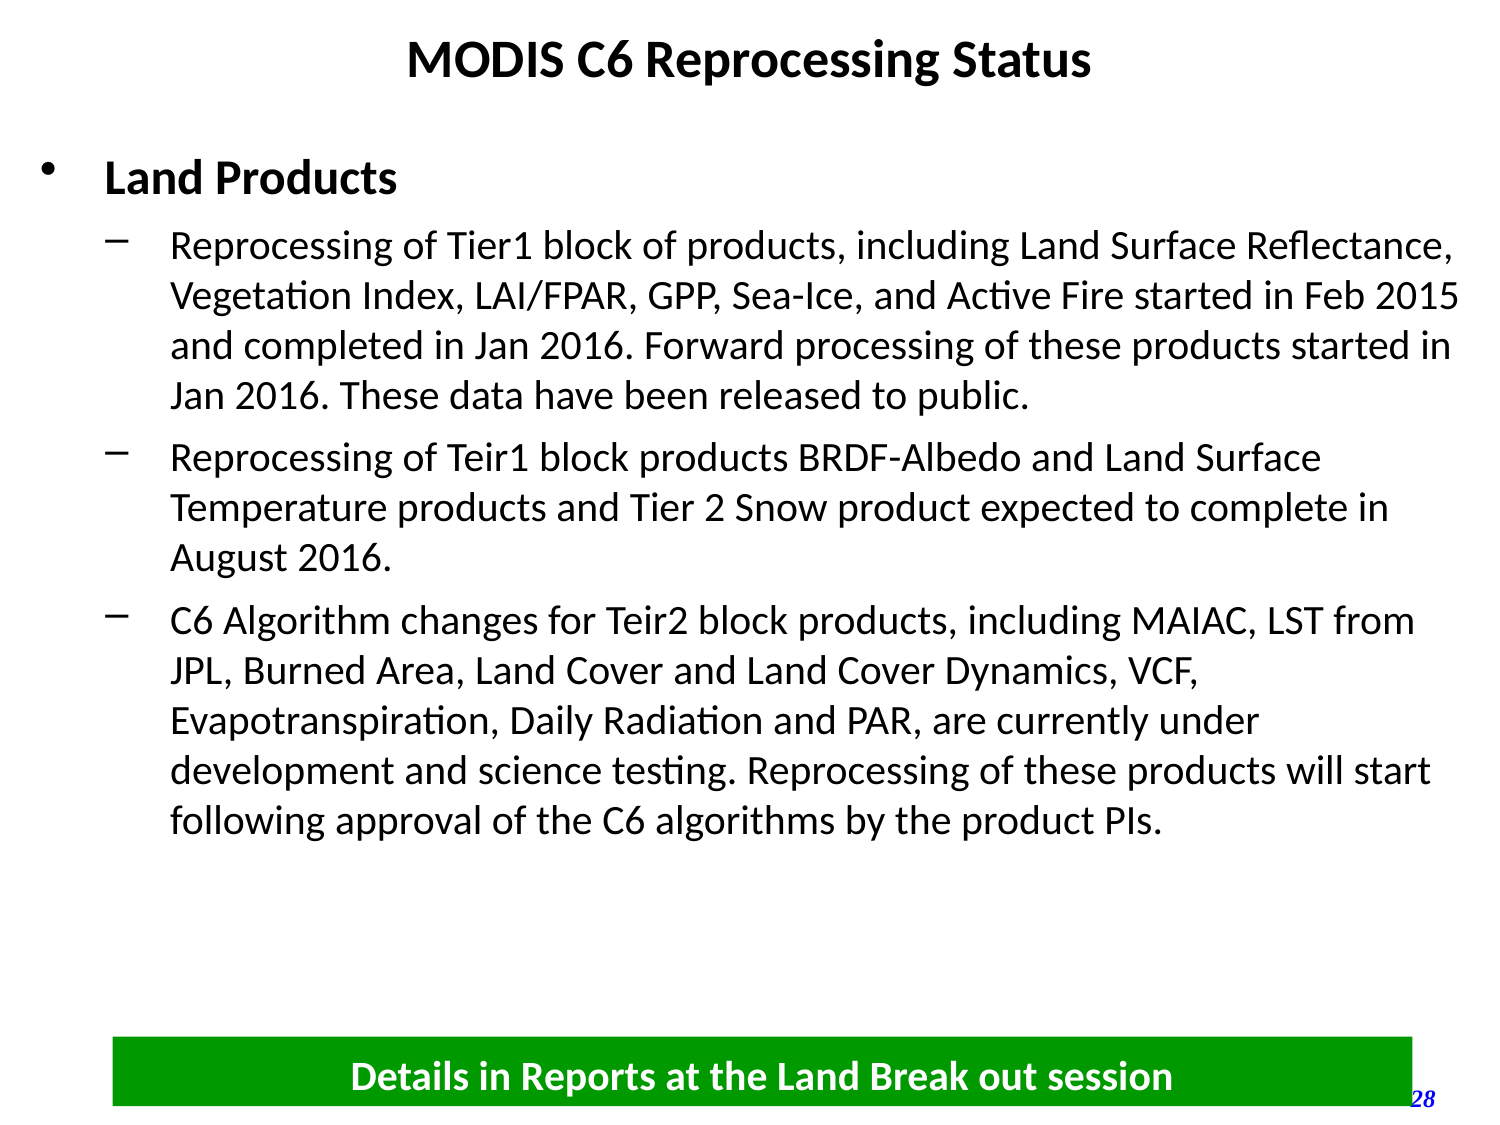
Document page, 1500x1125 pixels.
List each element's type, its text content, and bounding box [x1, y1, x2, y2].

text_box MODIS C6 Reprocessing Status [112, 0, 1388, 113]
text_box 28 [1395, 1074, 1500, 1120]
text_box Land Products Reprocessing of Tier1 block of products, including Land Surface Reflectance, Vegetation Index, LAI/FPAR, GPP, Sea-Ice, and Active Fire started in Feb 2015 and completed in Jan 2016. Forward processing of these products started in Jan 2016. These data have been released to public. Reprocessing of Teir1 block products BRDF-Albedo and Land Surface Temperature products and Tier 2 Snow product expected to complete in August 2016. C6 Algorithm changes for Teir2 block products, including MAIAC, LST from JPL, Burned Area, Land Cover and Land Cover Dynamics, VCF, Evapotranspiration, Daily Radiation and PAR, are currently under development and science testing. Reprocessing of these products will start following approval of the C6 algorithms by the product PIs. [24, 137, 1500, 1000]
text_box Details in Reports at the Land Break out session [112, 1036, 1413, 1107]
